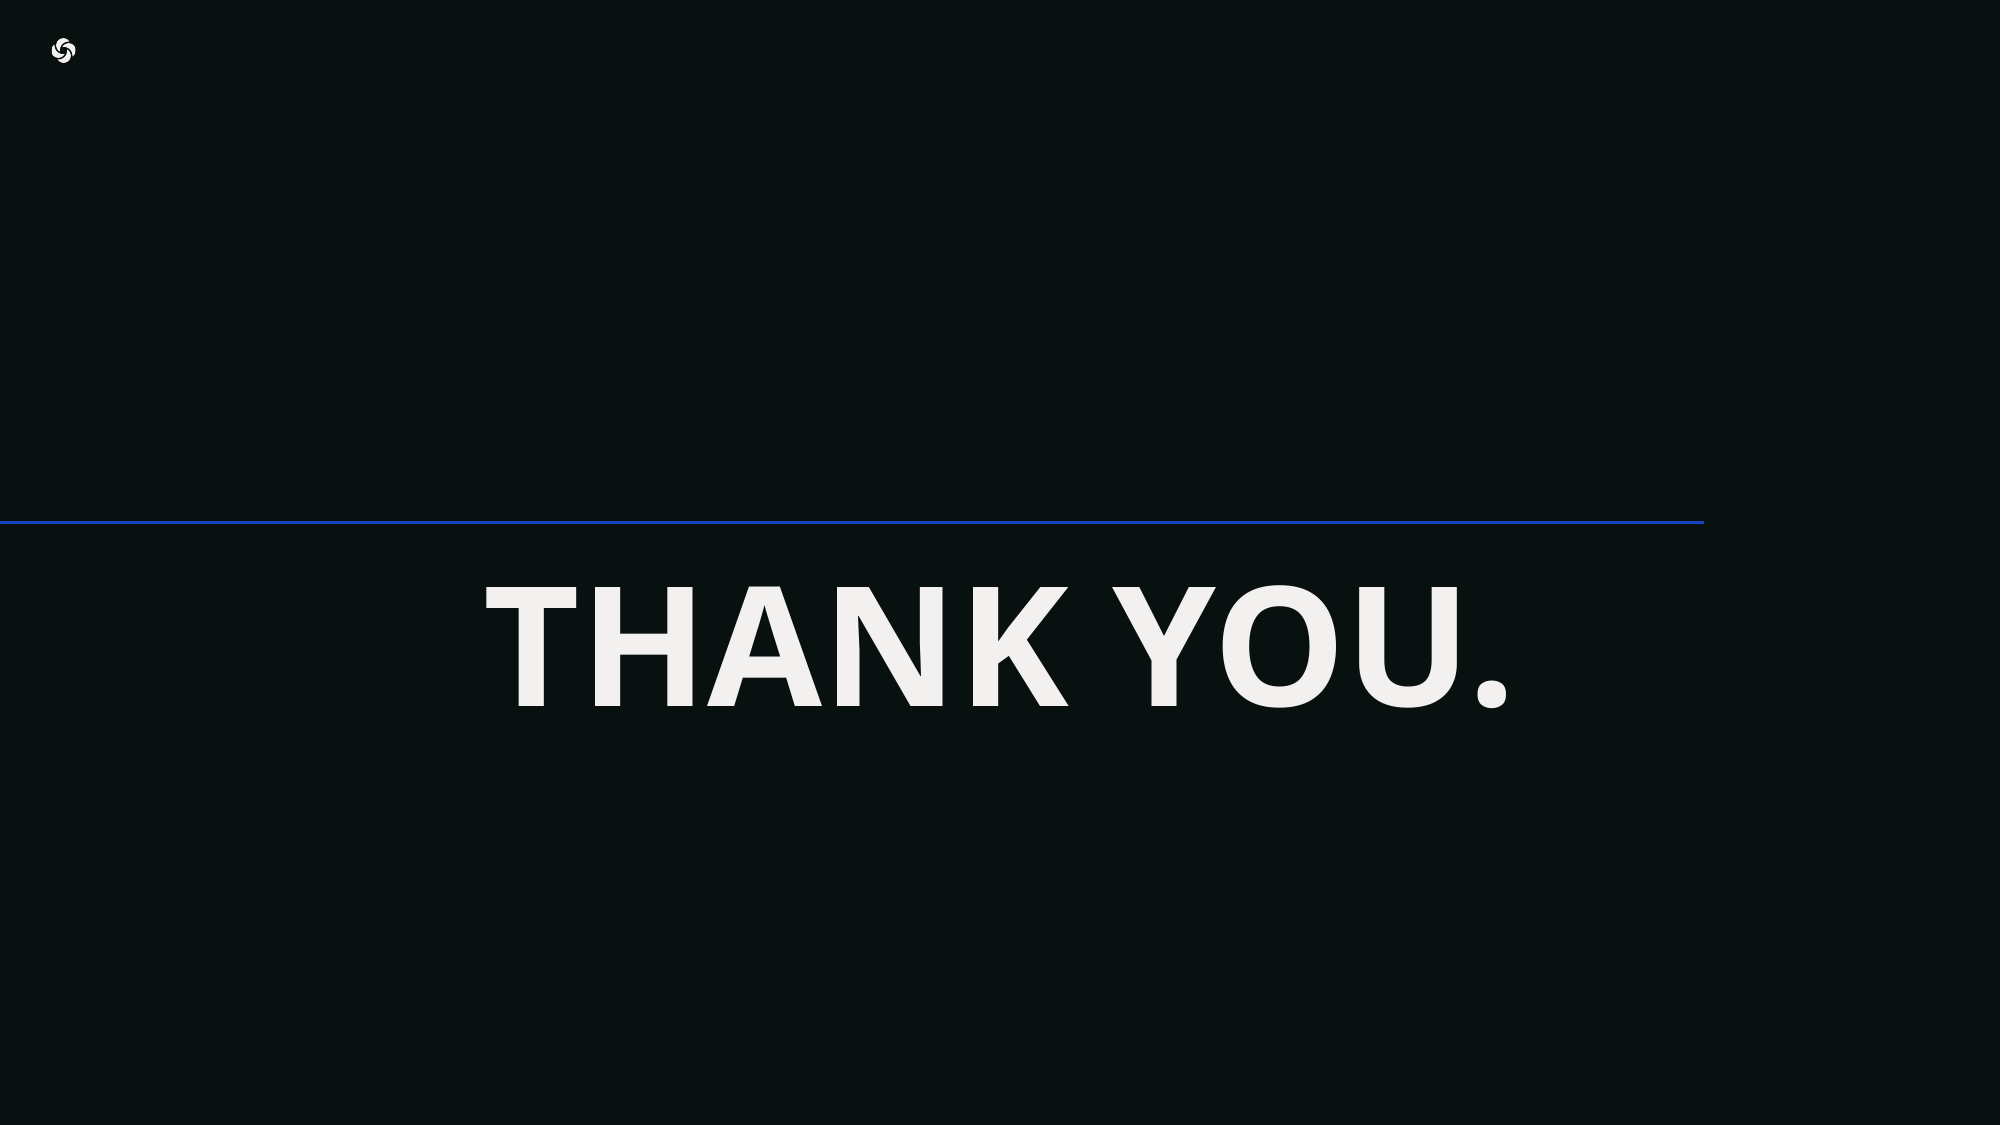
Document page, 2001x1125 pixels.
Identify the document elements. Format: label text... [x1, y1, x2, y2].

title THANK YOU. [296, 562, 1704, 751]
